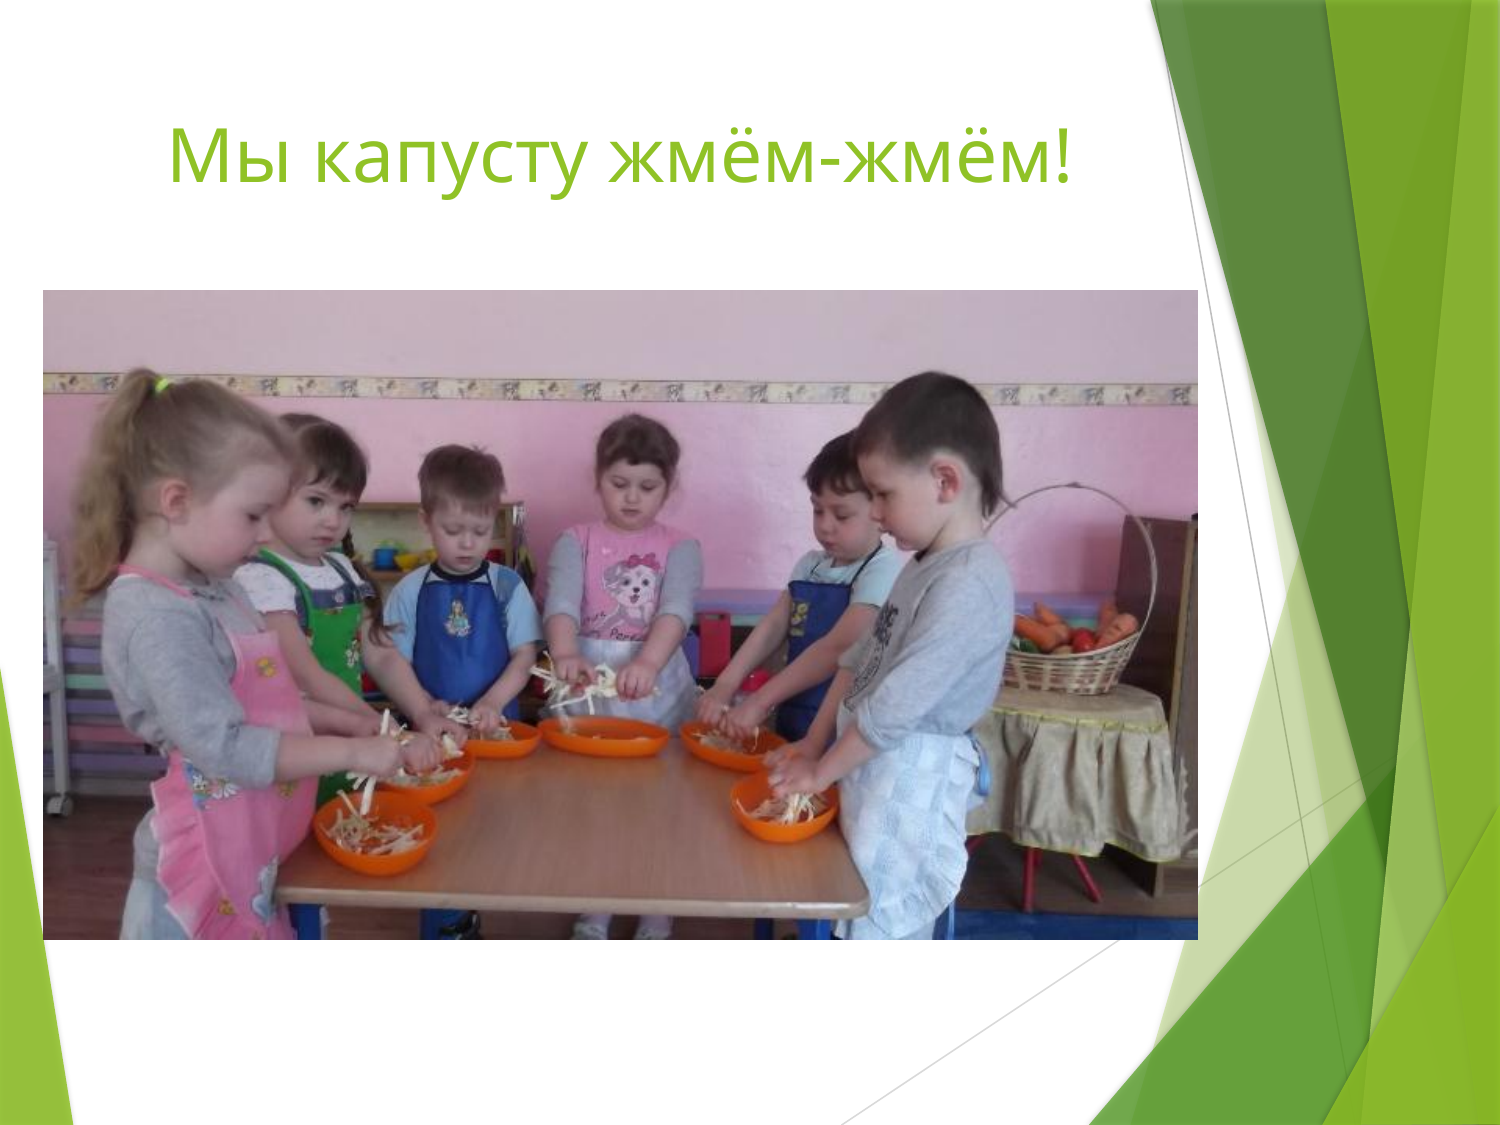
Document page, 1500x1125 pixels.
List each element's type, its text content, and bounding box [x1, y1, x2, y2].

title Мы капусту жмём-жмём! [99, 99, 1142, 289]
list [43, 290, 1198, 941]
